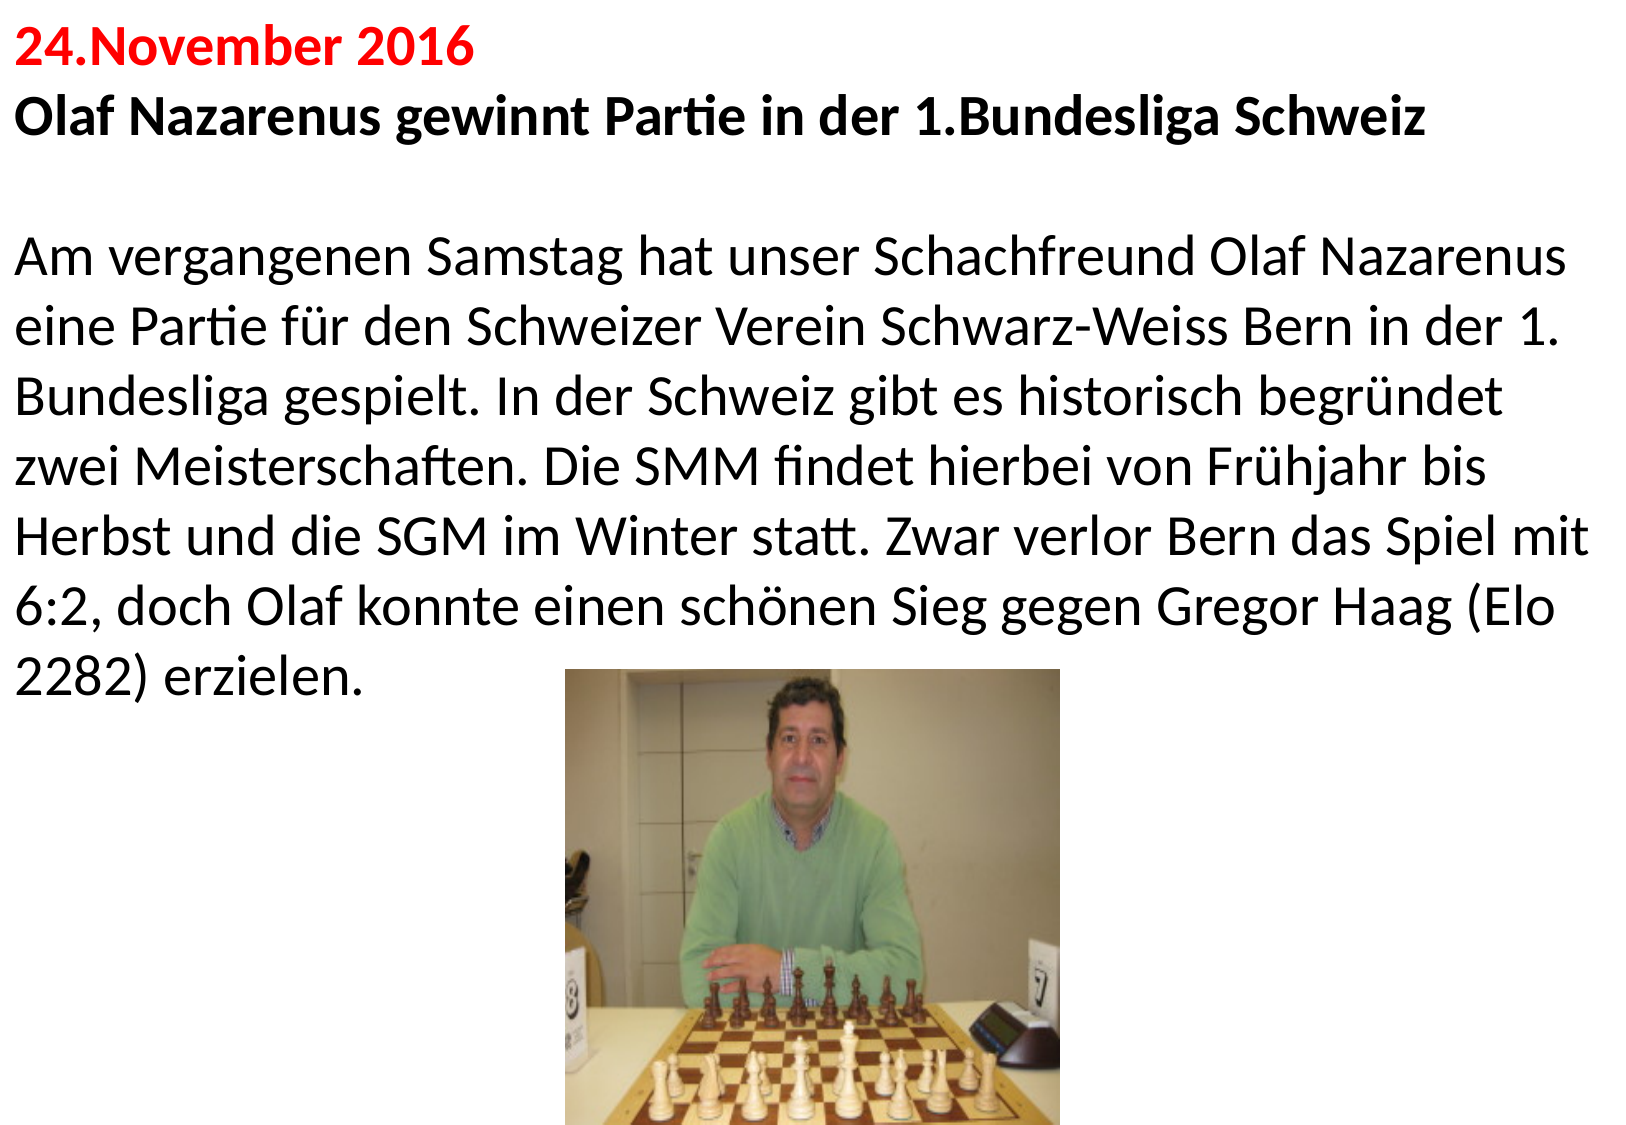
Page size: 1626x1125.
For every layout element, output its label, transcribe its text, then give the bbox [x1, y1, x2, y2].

text_box 24.November 2016 Olaf Nazarenus gewinnt Partie in der 1.Bundesliga Schweiz Am vergangenen Samstag hat unser Schachfreund Olaf Nazarenus eine Partie für den Schweizer Verein Schwarz-Weiss Bern in der 1. Bundesliga gespielt. In der Schweiz gibt es historisch begründet zwei Meisterschaften. Die SMM findet hierbei von Frühjahr bis Herbst und die SGM im Winter statt. Zwar verlor Bern das Spiel mit 6:2, doch Olaf konnte einen schönen Sieg gegen Gregor Haag (Elo 2282) erzielen. [0, 0, 1625, 715]
picture [565, 669, 1060, 1125]
